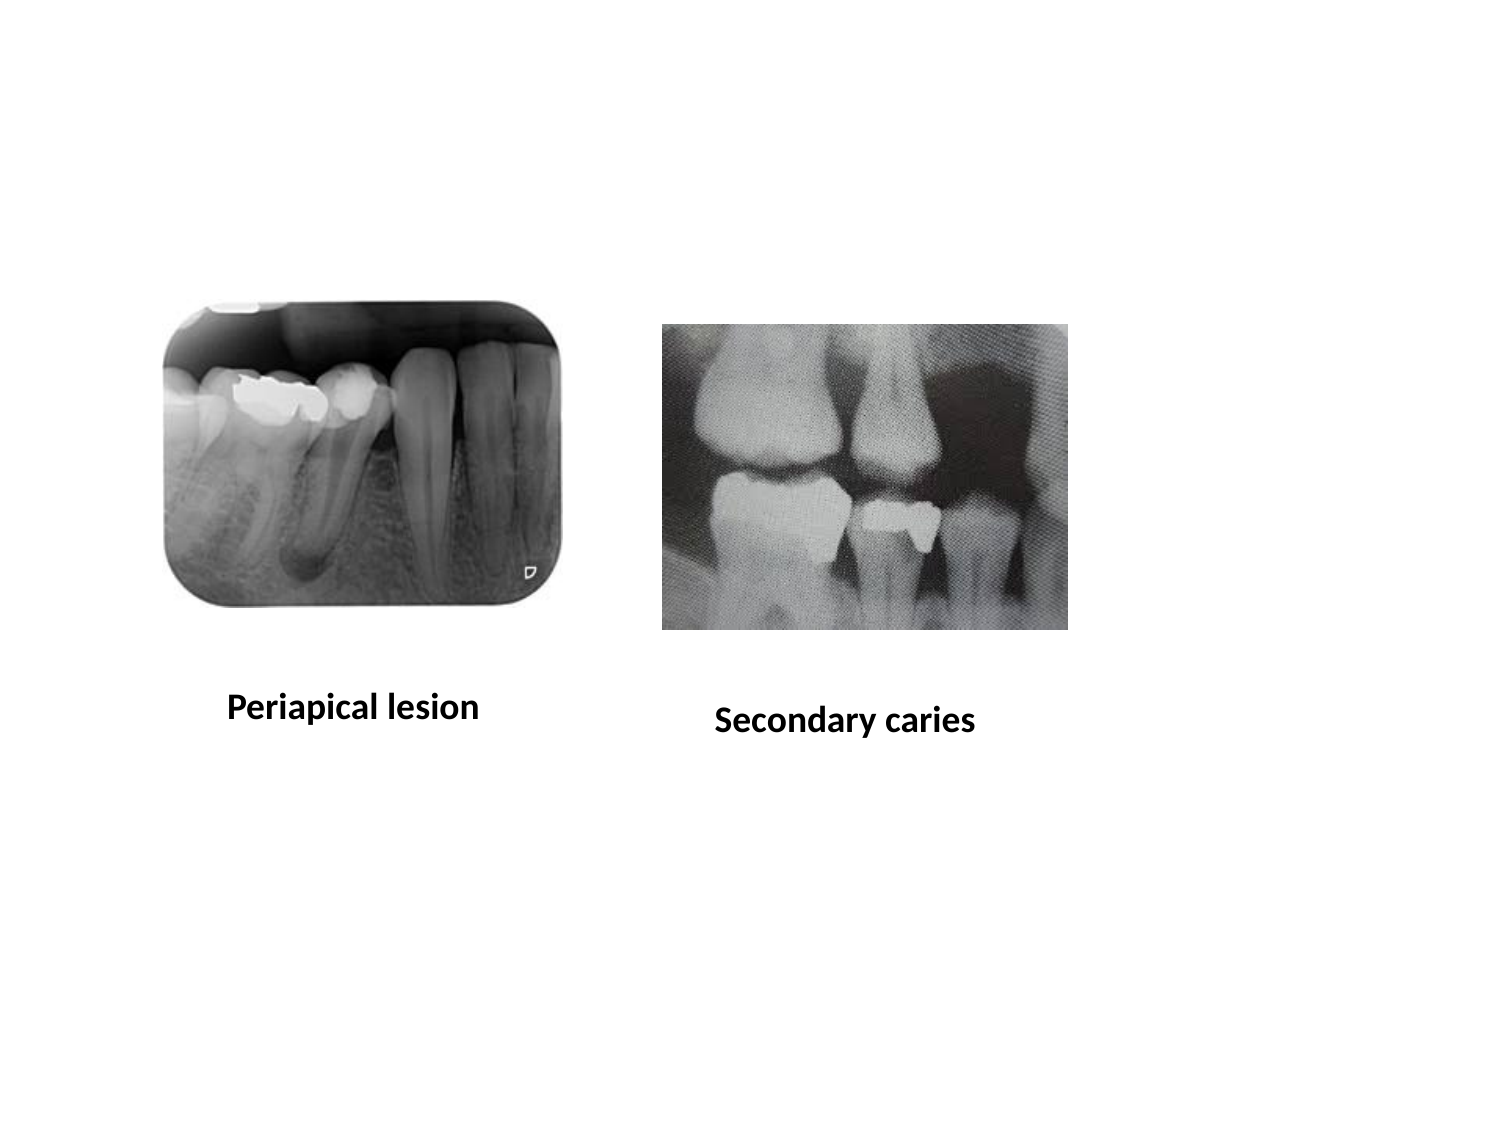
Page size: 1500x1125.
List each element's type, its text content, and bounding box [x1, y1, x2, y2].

picture [662, 324, 1068, 630]
text_box Secondary caries [699, 687, 1000, 748]
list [162, 299, 563, 608]
text_box Periapical lesion [212, 674, 500, 735]
